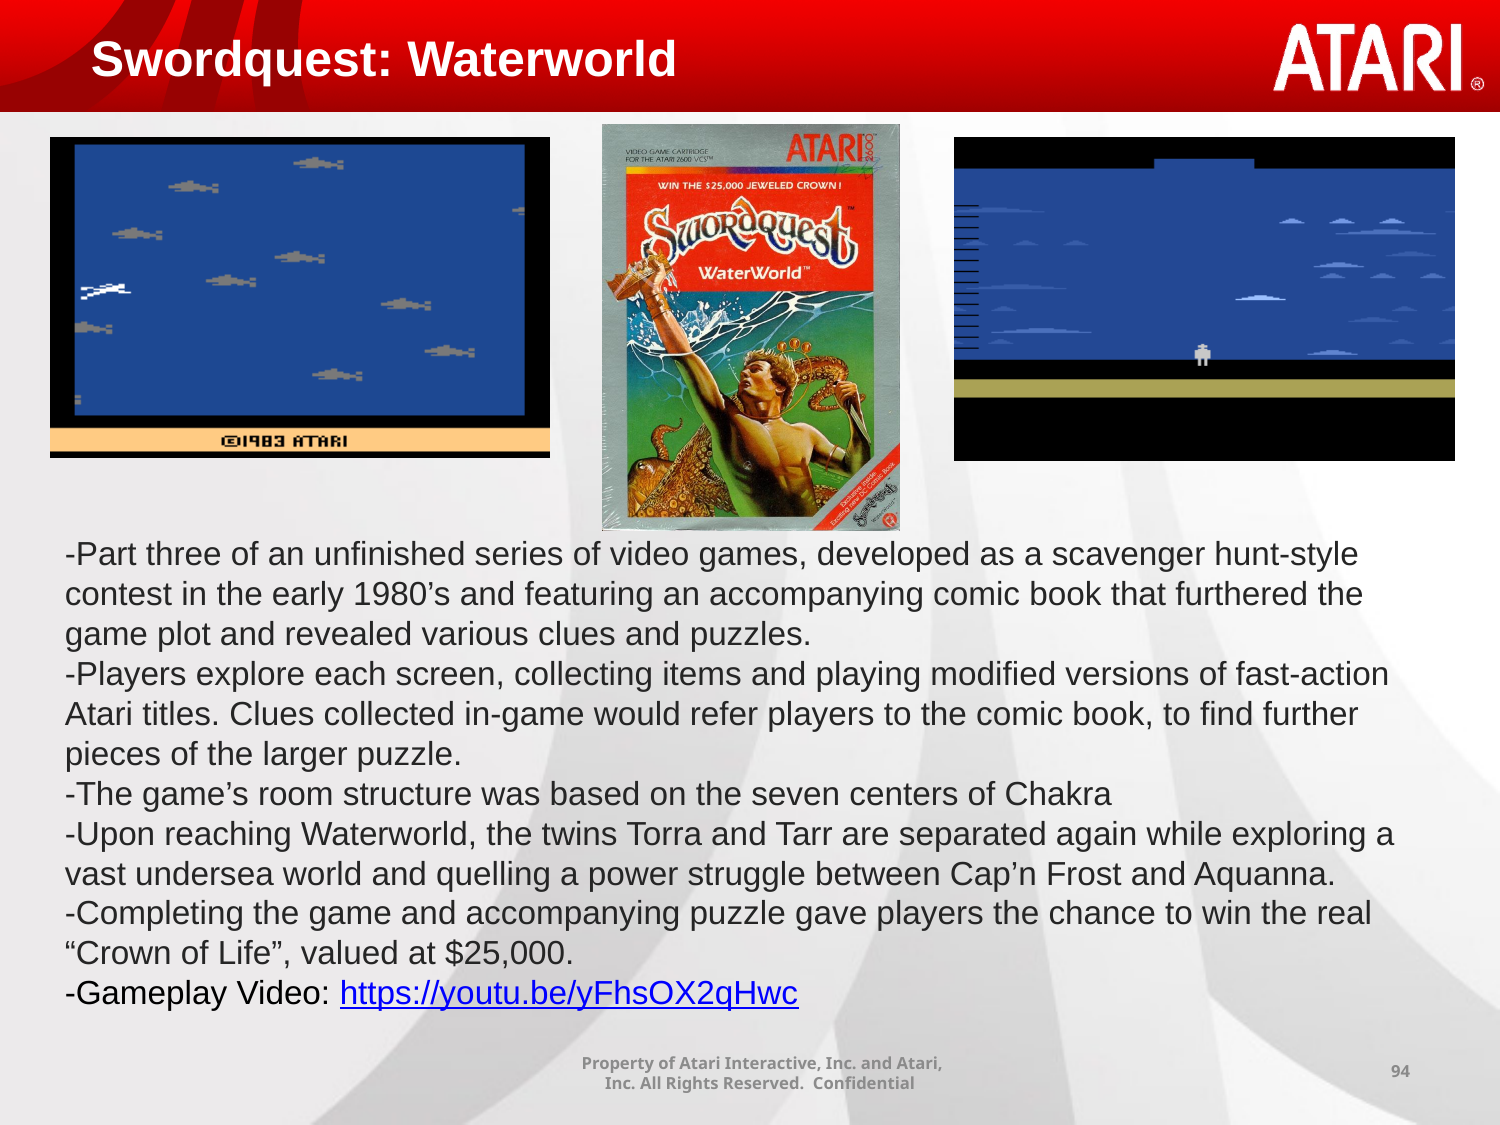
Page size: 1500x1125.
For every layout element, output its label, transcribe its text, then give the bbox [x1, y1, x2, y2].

slide_number 94 [1074, 1042, 1425, 1103]
footer Property of Atari Interactive, Inc. and Atari, Inc. All Rights Reserved. Confidential [549, 1042, 975, 1103]
picture [0, 0, 1500, 1125]
text_box -Part three of an unfinished series of video games, developed as a scavenger hunt-style contest in the early 1980’s and featuring an accompanying comic book that furthered the game plot and revealed various clues and puzzles. -Players explore each screen, collecting items and playing modified versions of fast-action Atari titles. Clues collected in-game would refer players to the comic book, to find further pieces of the larger puzzle. -The game’s room structure was based on the seven centers of Chakra -Upon reaching Waterworld, the twins Torra and Tarr are separated again while exploring a vast undersea world and quelling a power struggle between Cap’n Frost and Aquanna. -Completing the game and accompanying puzzle gave players the chance to win the real “Crown of Life”, valued at $25,000. -Gameplay Video: https://youtu.be/yFhsOX2qHwc [49, 524, 1455, 1019]
title Swordquest: Waterworld [0, 0, 1200, 113]
